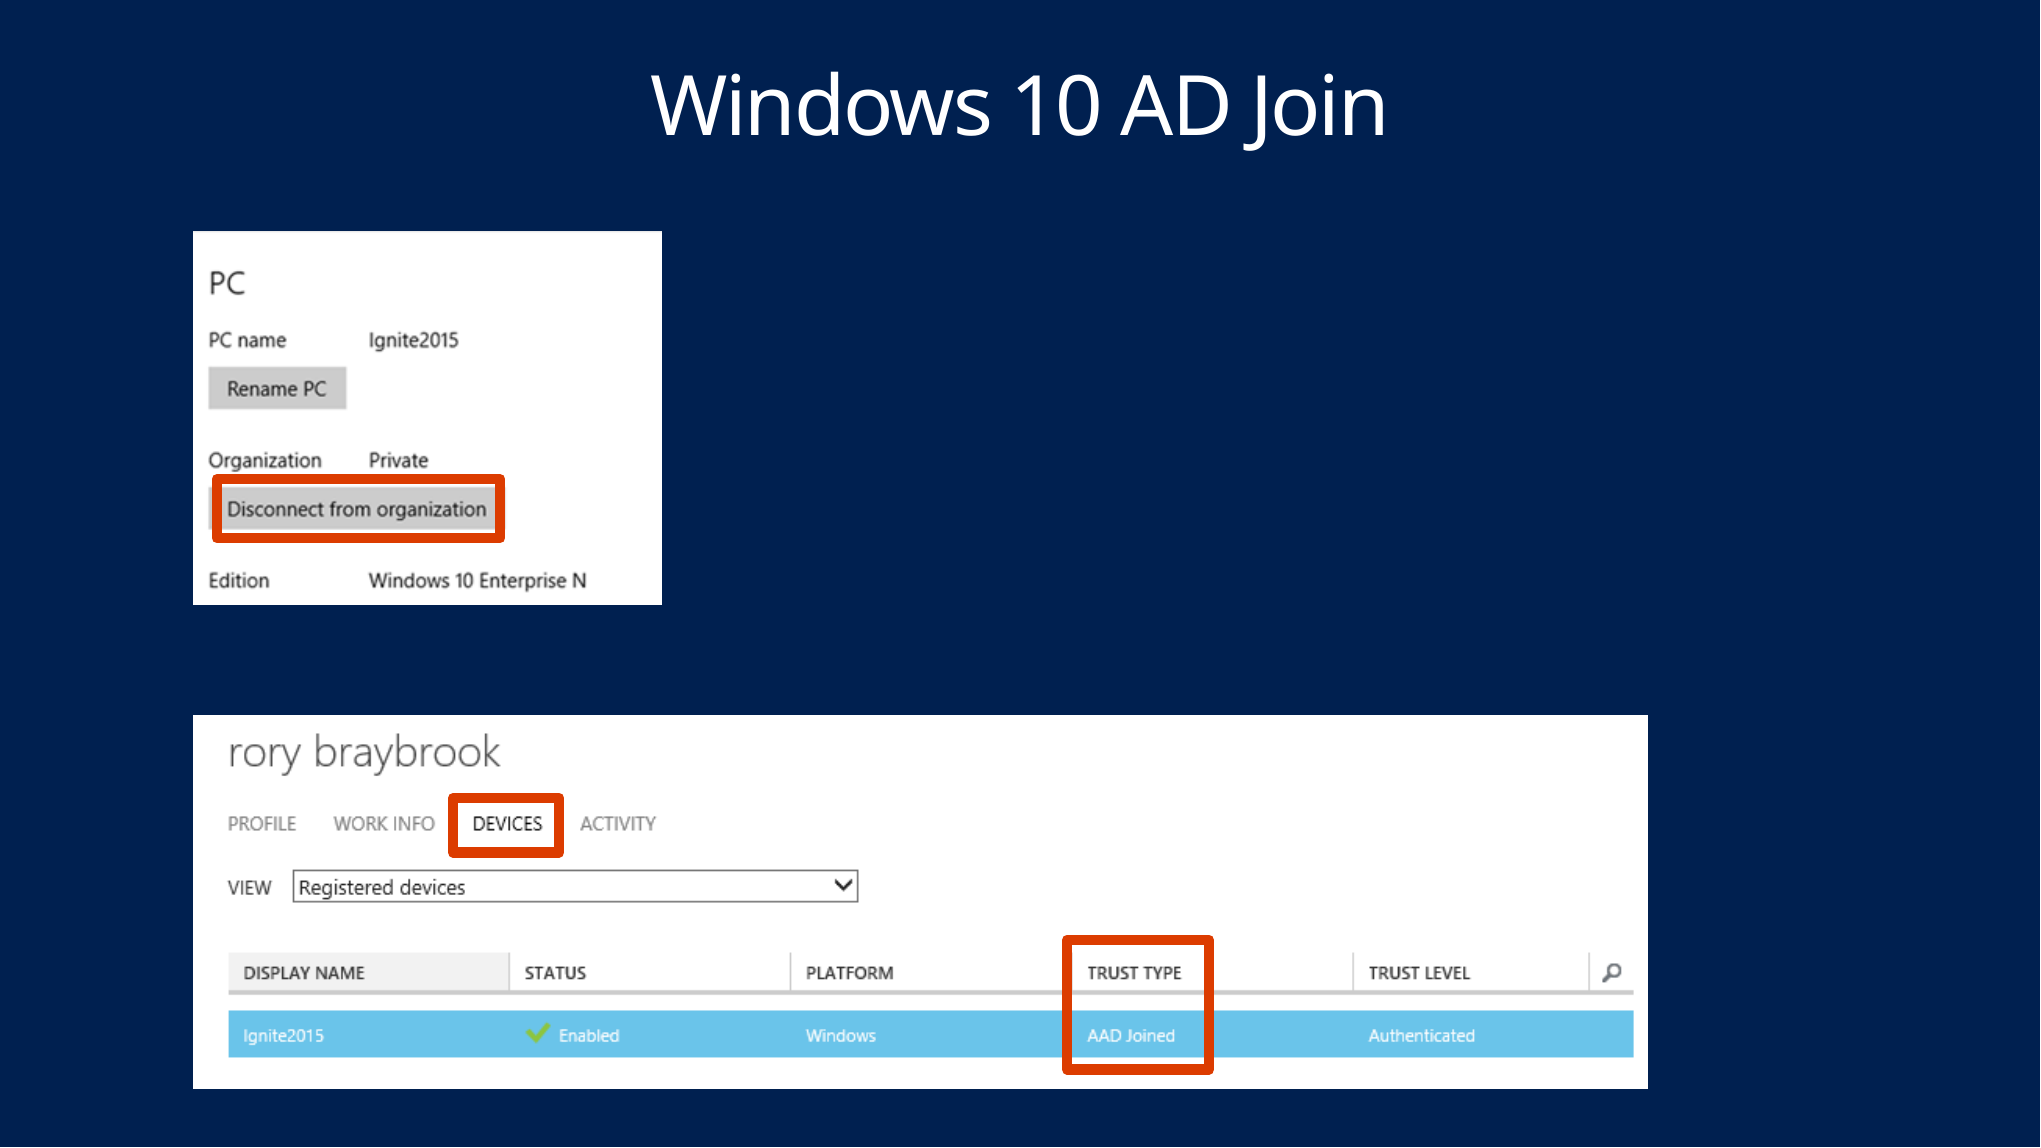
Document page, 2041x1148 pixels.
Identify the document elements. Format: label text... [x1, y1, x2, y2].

title Windows 10 AD Join [45, 48, 1996, 207]
picture [192, 230, 663, 605]
picture [192, 715, 1648, 1090]
